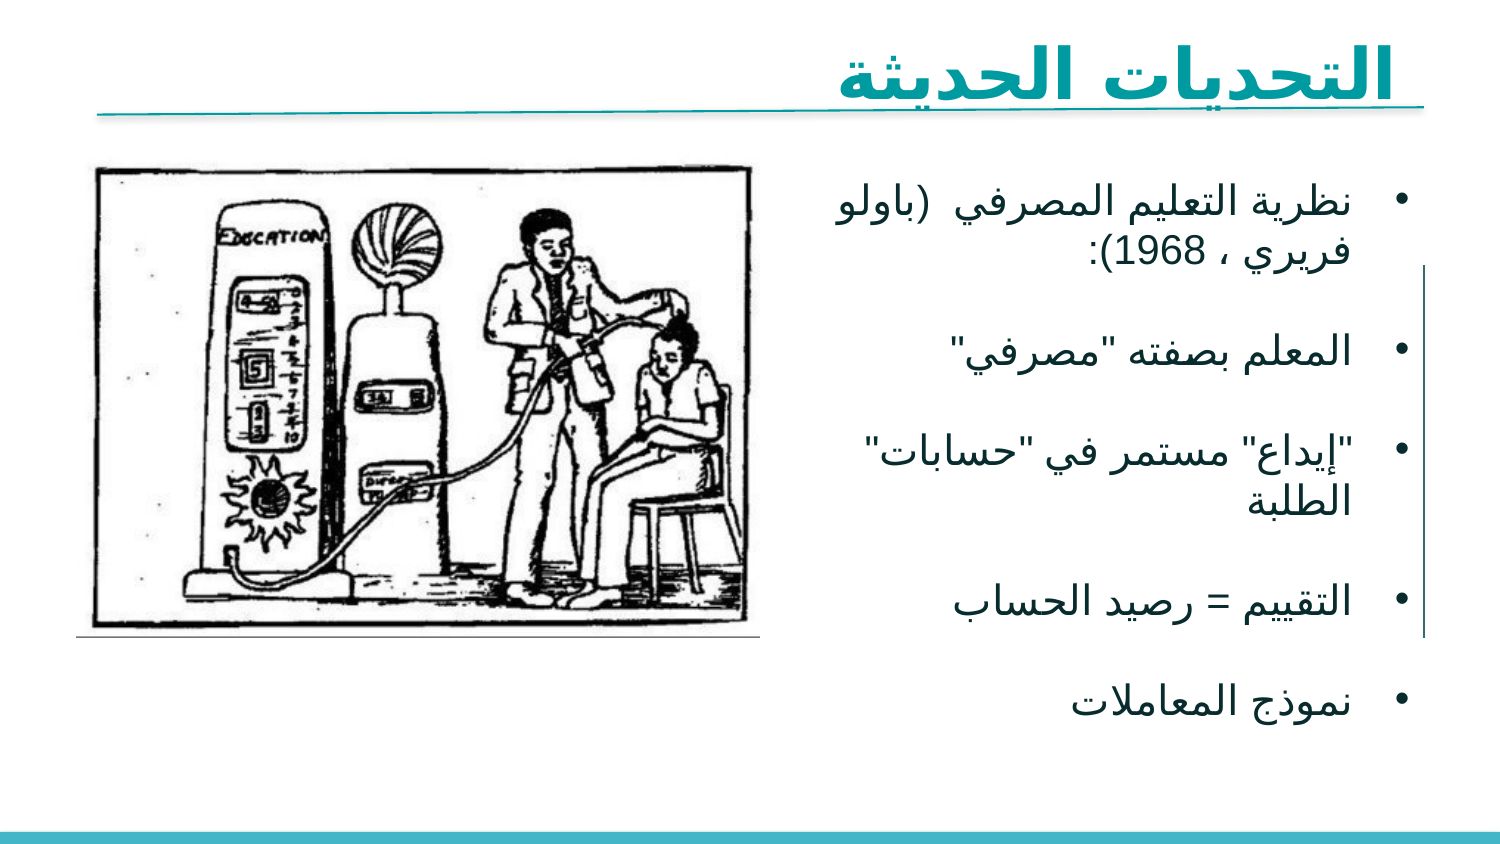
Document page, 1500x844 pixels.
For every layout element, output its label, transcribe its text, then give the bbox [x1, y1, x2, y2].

picture [75, 151, 760, 638]
text_box التحديات الحديثة [87, 1, 1413, 142]
text_box نظرية التعليم المصرفي (باولو فريري ، 1968): المعلم بصفته "مصرفي" "إيداع" مستمر في "حسابات" الطلبة التقييم = رصيد الحساب نموذج المعاملات [797, 165, 1424, 731]
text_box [96, 107, 1425, 115]
text_box [0, 831, 1500, 844]
